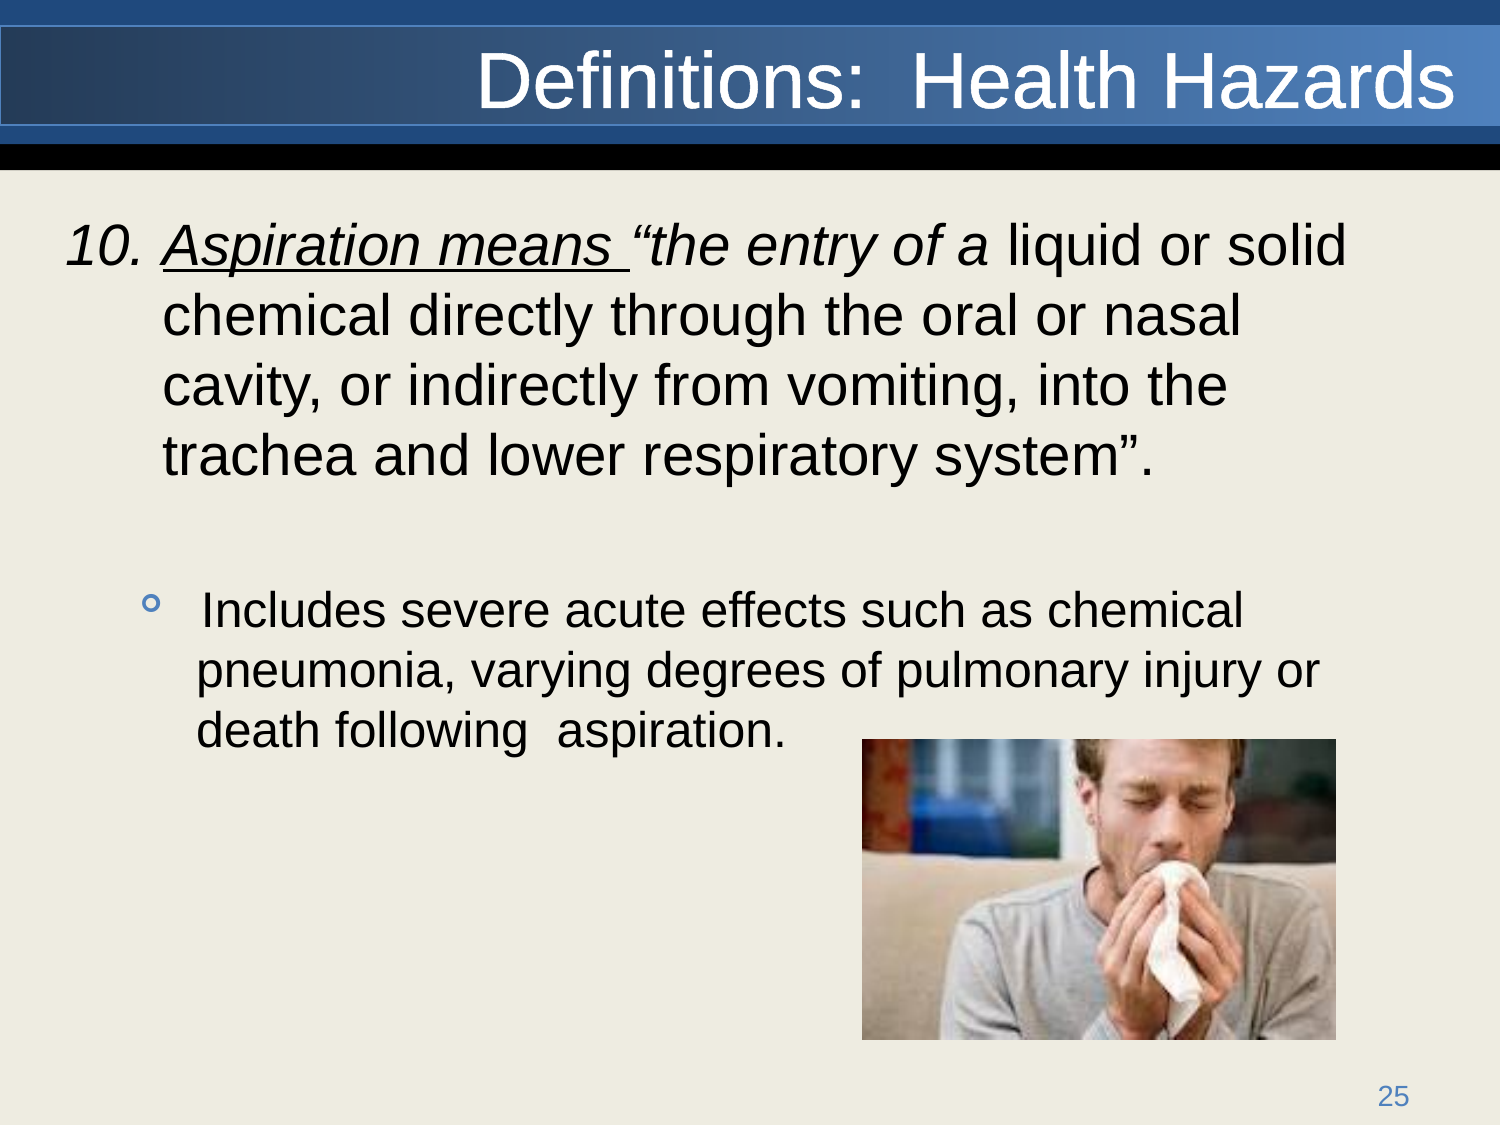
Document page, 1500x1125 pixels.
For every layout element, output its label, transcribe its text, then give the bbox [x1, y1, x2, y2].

title Definitions: Health Hazards [74, 37, 1473, 116]
picture [862, 739, 1336, 1040]
list 10. Aspiration means “the entry of a liquid or solid chemical directly through the oral or nasal cavity, or indirectly from vomiting, into the trachea and lower respiratory system”. Includes severe acute effects such as chemical pneumonia, varying degrees of pulmonary injury or death following aspiration. [49, 199, 1438, 1125]
